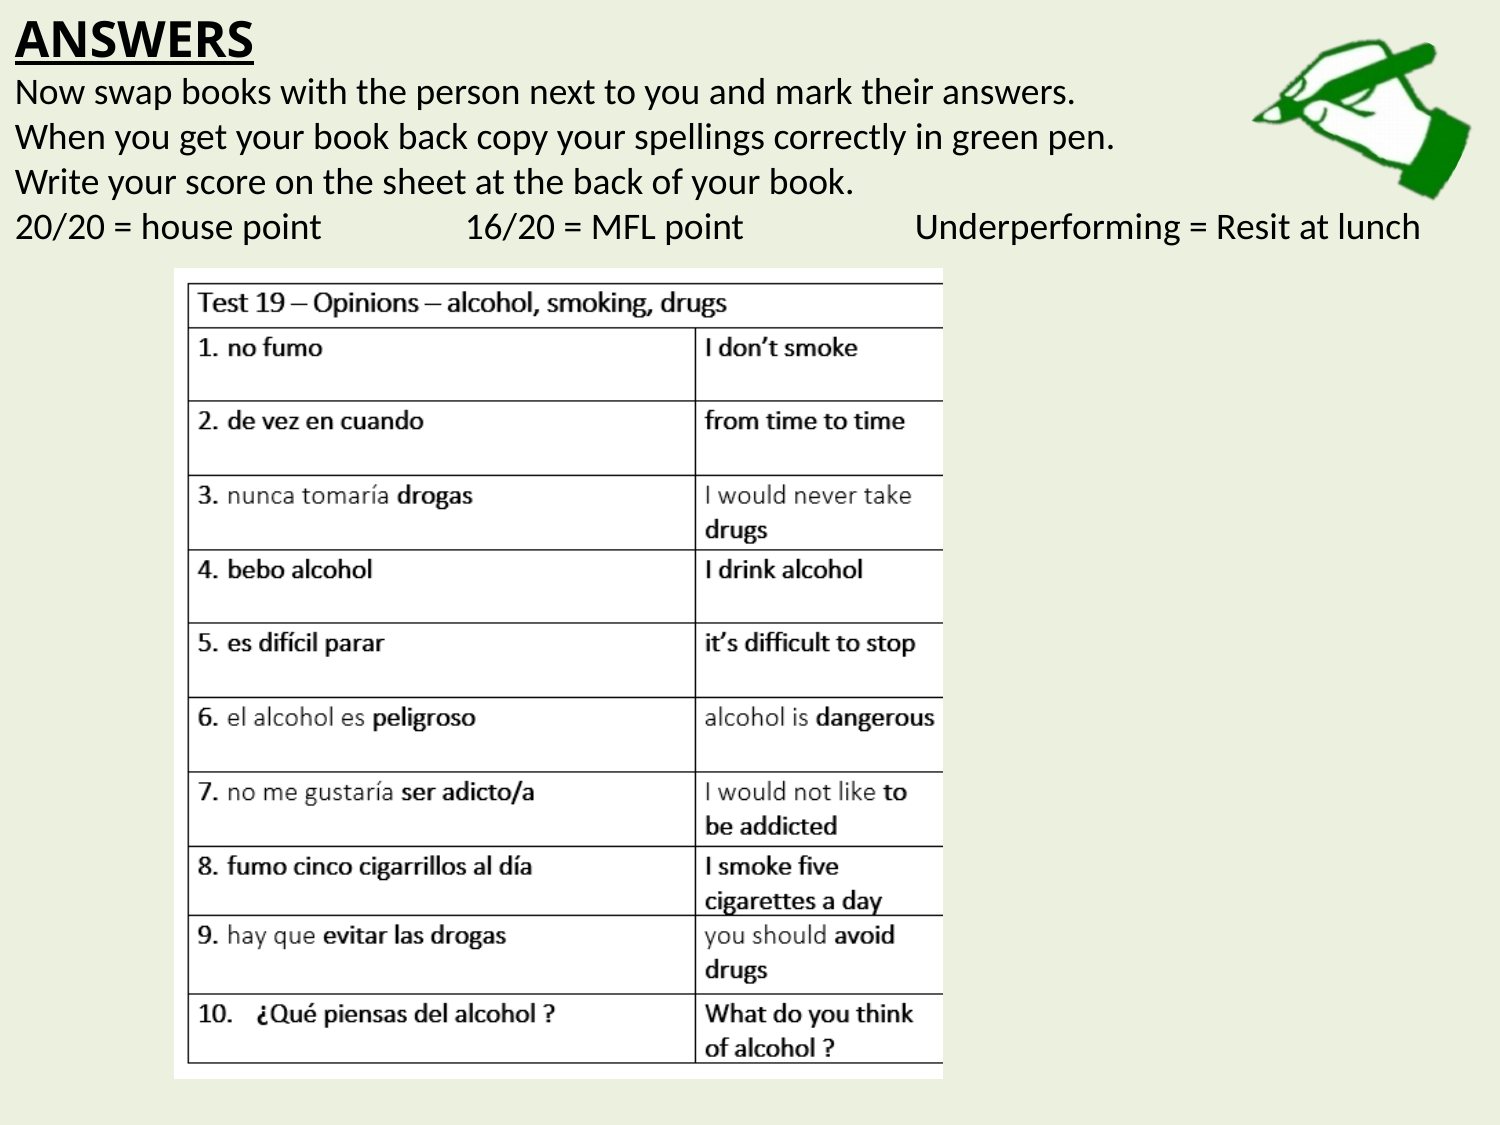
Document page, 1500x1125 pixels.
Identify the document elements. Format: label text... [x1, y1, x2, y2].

text_box ANSWERS Now swap books with the person next to you and mark their answers. When you get your book back copy your spellings correctly in green pen. Write your score on the sheet at the back of your book. 20/20 = house point 16/20 = MFL point Underperforming = Resit at lunch [0, 0, 1478, 255]
picture [174, 268, 944, 1079]
picture [1252, 0, 1499, 211]
